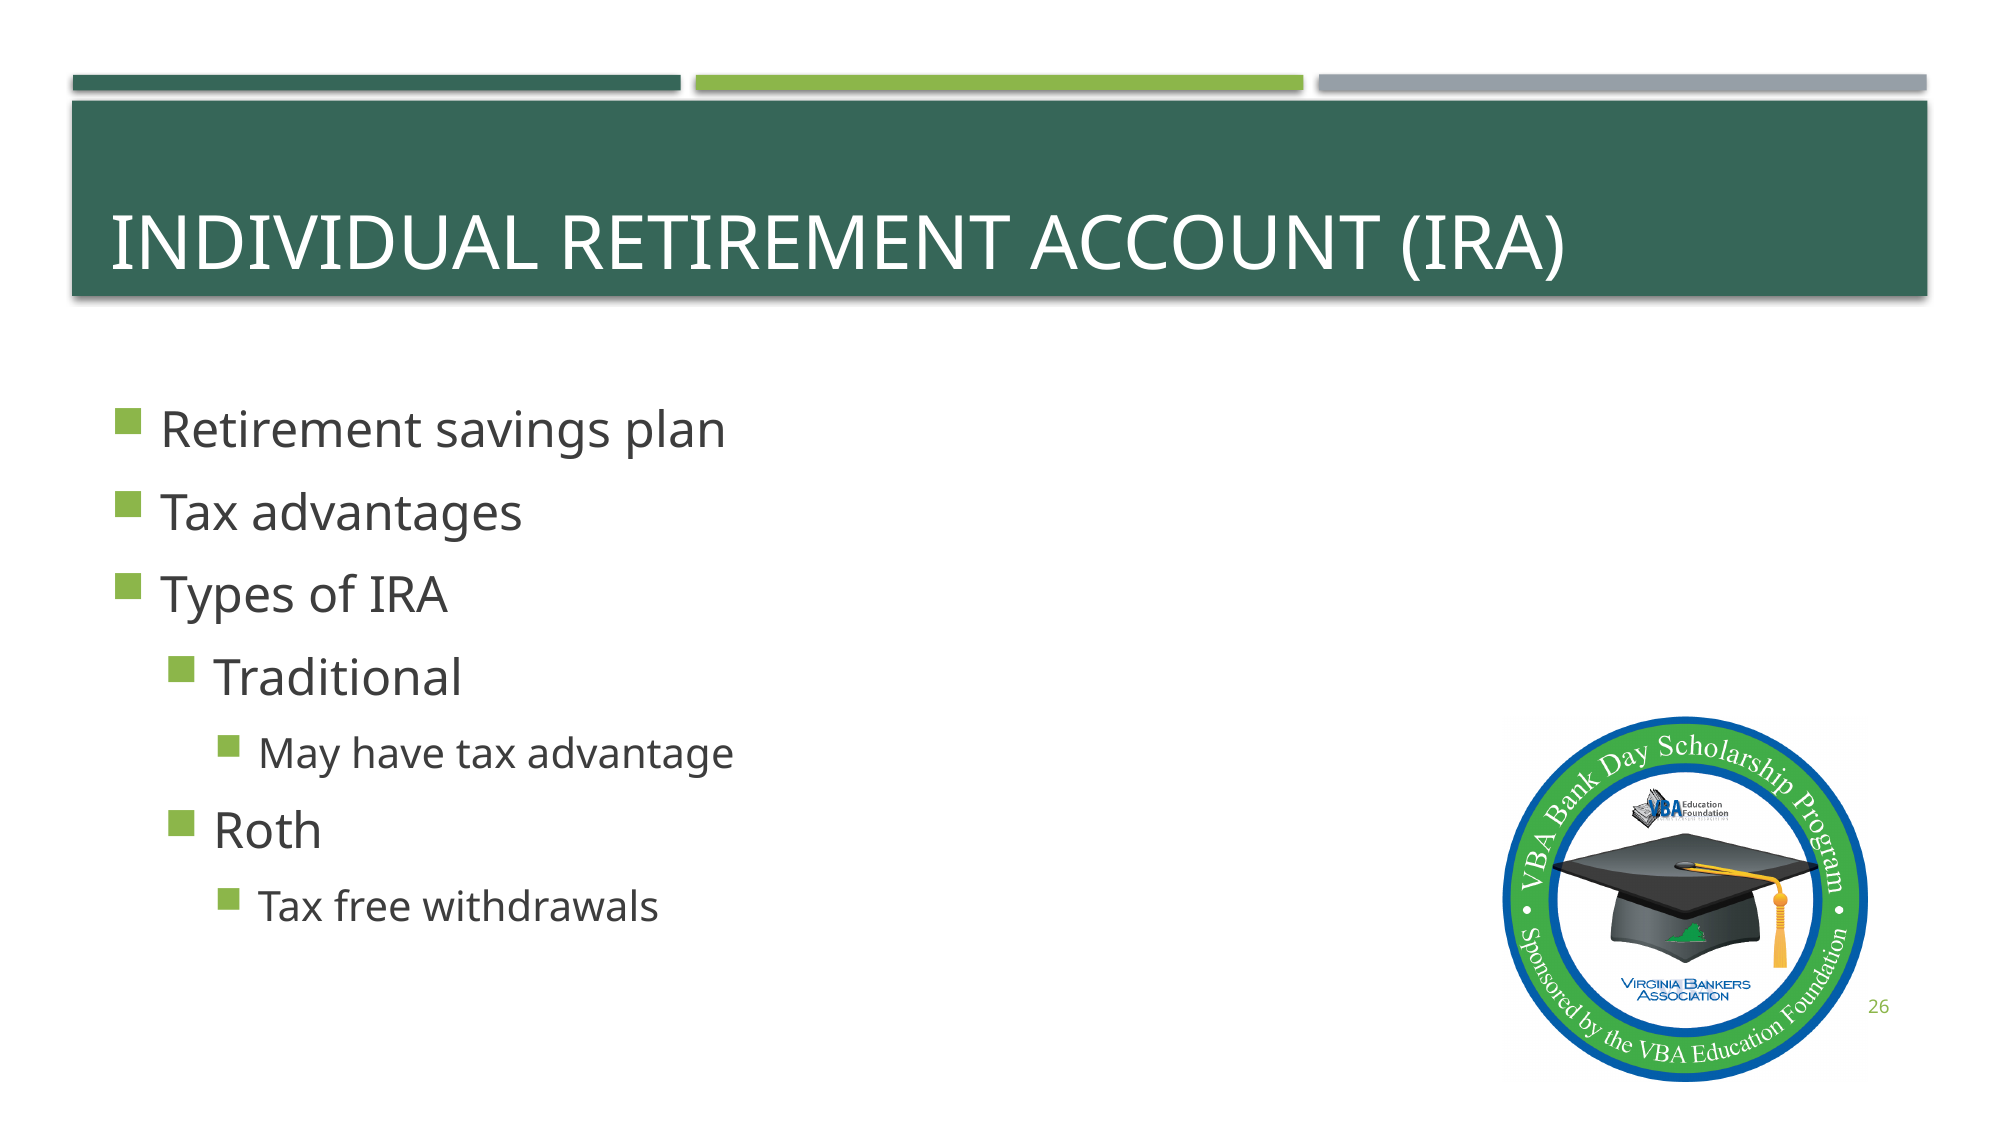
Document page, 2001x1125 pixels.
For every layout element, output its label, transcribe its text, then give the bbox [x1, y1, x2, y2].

slide_number 26 [1873, 977, 1905, 1037]
title Individual Retirement Account (IRA) [95, 104, 1602, 292]
picture [1501, 715, 1868, 1082]
list Retirement savings plan Tax advantages Types of IRA Traditional May have tax advantage Roth Tax free withdrawals [95, 357, 1905, 1053]
